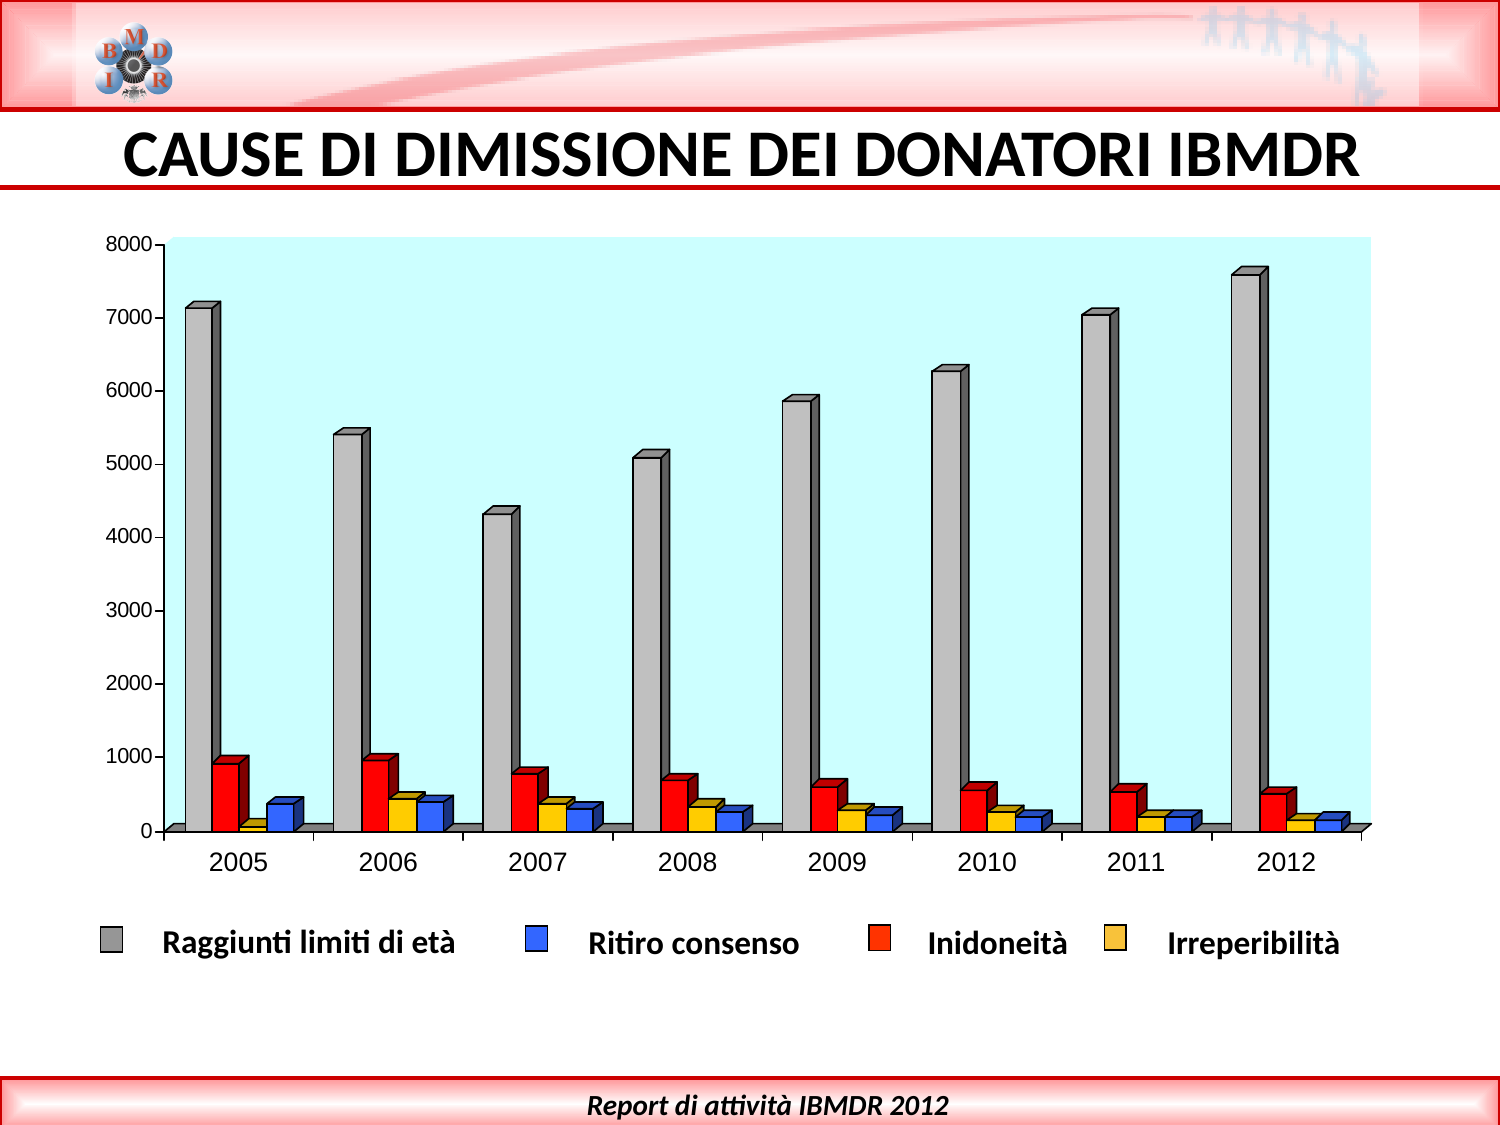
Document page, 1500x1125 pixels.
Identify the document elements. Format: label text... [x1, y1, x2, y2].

text_box Inidoneità [903, 919, 1093, 965]
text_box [37, 199, 1435, 911]
text_box Ritiro consenso [561, 919, 828, 966]
text_box [525, 925, 548, 952]
text_box Report di attività IBMDR 2012 [478, 1078, 1058, 1125]
text_box Irreperibilità [1139, 919, 1369, 965]
text_box [100, 926, 123, 953]
text_box CAUSE DI DIMISSIONE DEI DONATORI IBMDR [0, 101, 1500, 198]
picture [74, 3, 201, 130]
text_box Raggiunti limiti di età [135, 919, 491, 965]
text_box [869, 925, 891, 951]
text_box [1104, 925, 1127, 951]
